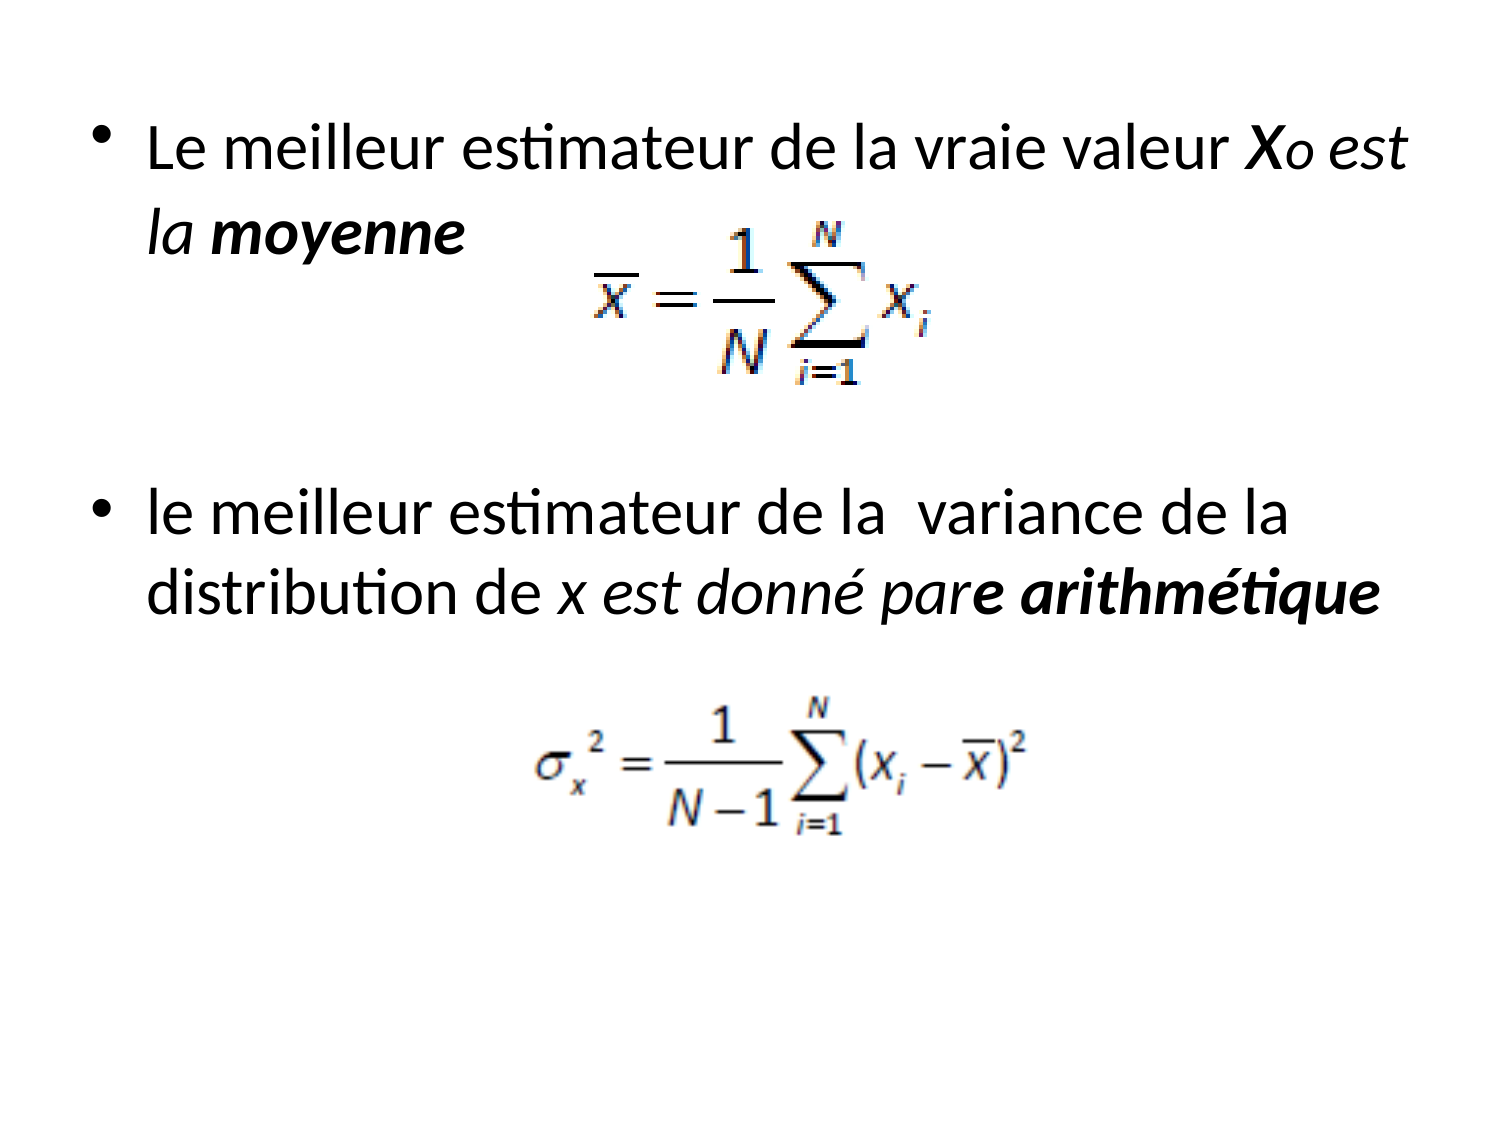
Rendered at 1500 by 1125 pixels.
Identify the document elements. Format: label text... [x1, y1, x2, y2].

picture [527, 679, 1055, 880]
list Le meilleur estimateur de la vraie valeur xo est la moyenne le meilleur estimateur de la variance de la distribution de x est donné pare arithmétique [75, 70, 1425, 1005]
picture [562, 198, 997, 434]
